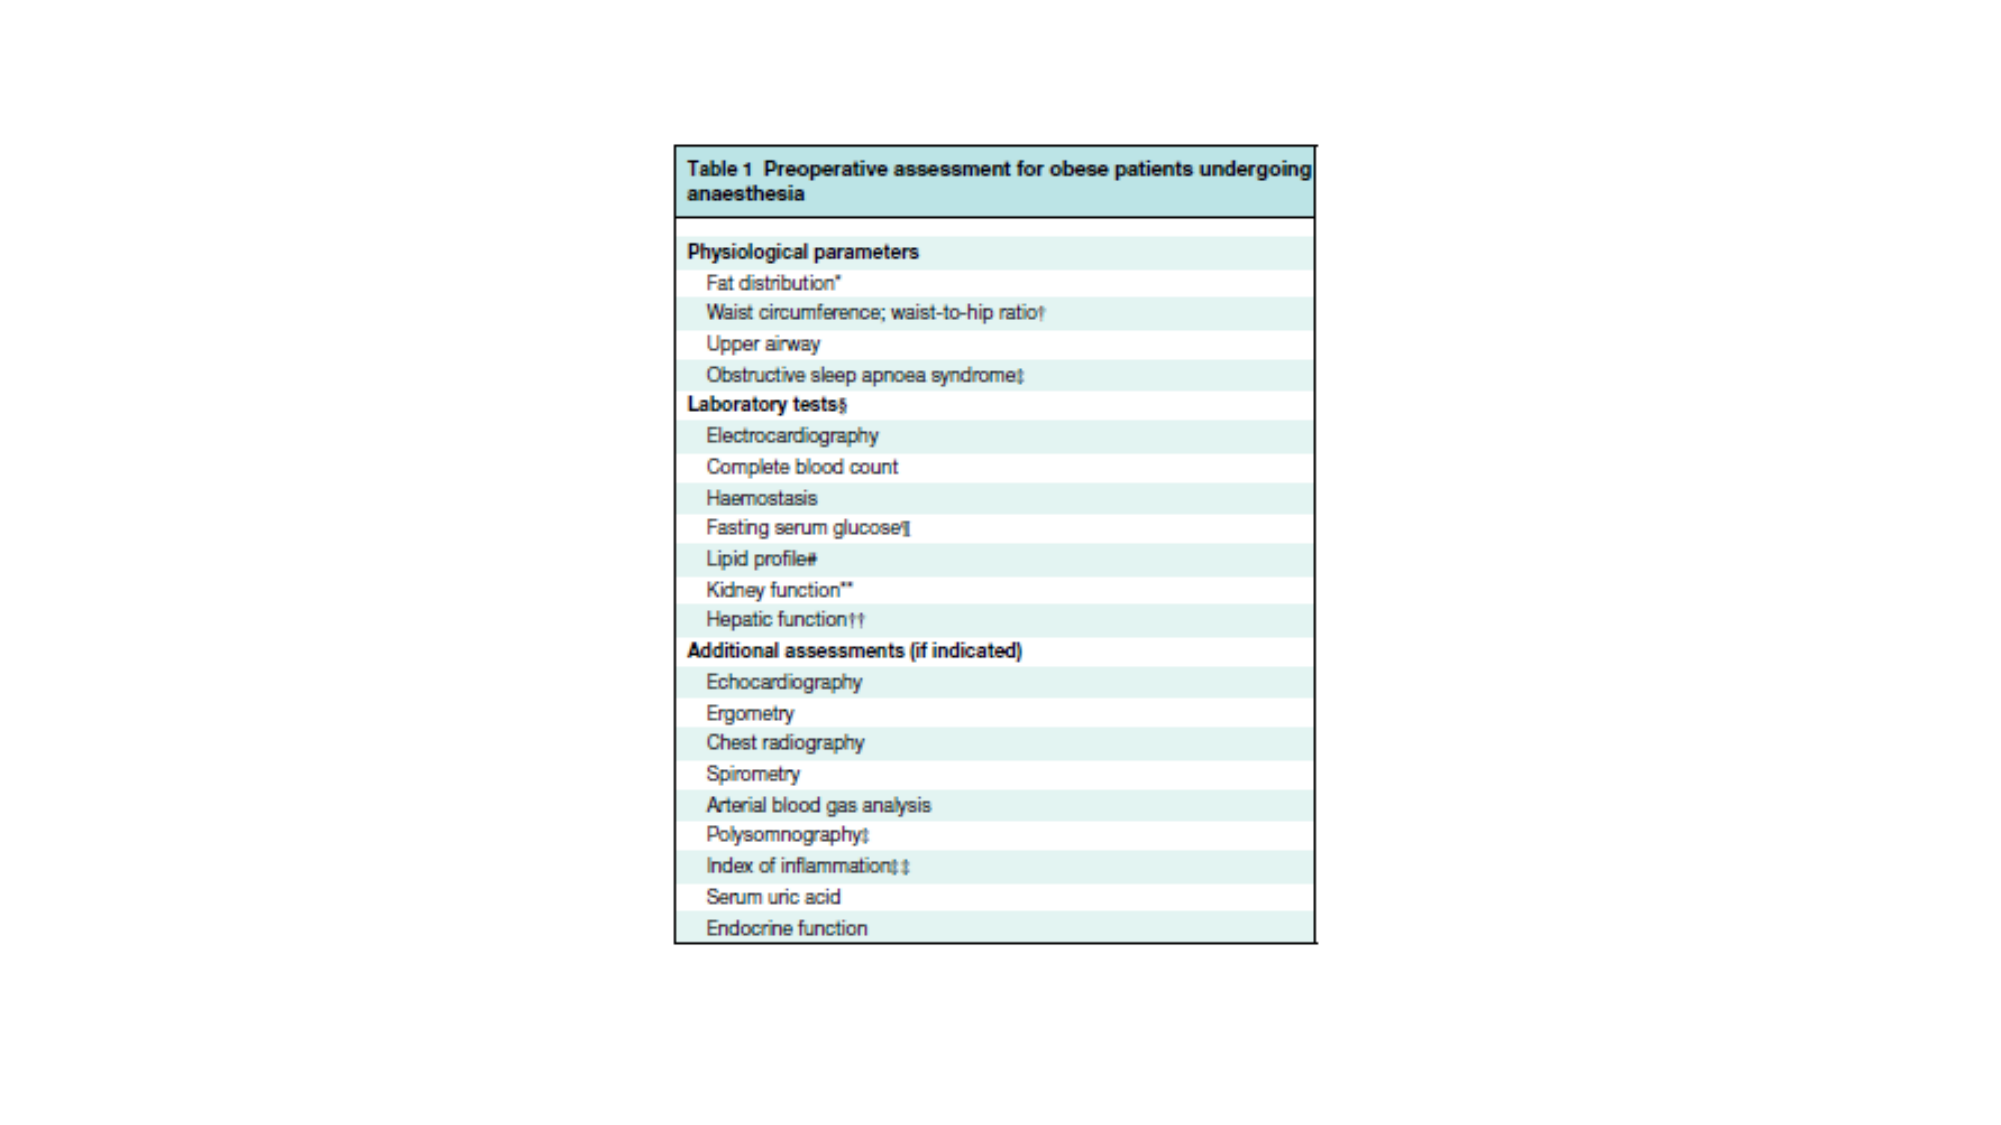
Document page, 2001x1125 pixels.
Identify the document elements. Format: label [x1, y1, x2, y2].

picture [661, 134, 1339, 963]
